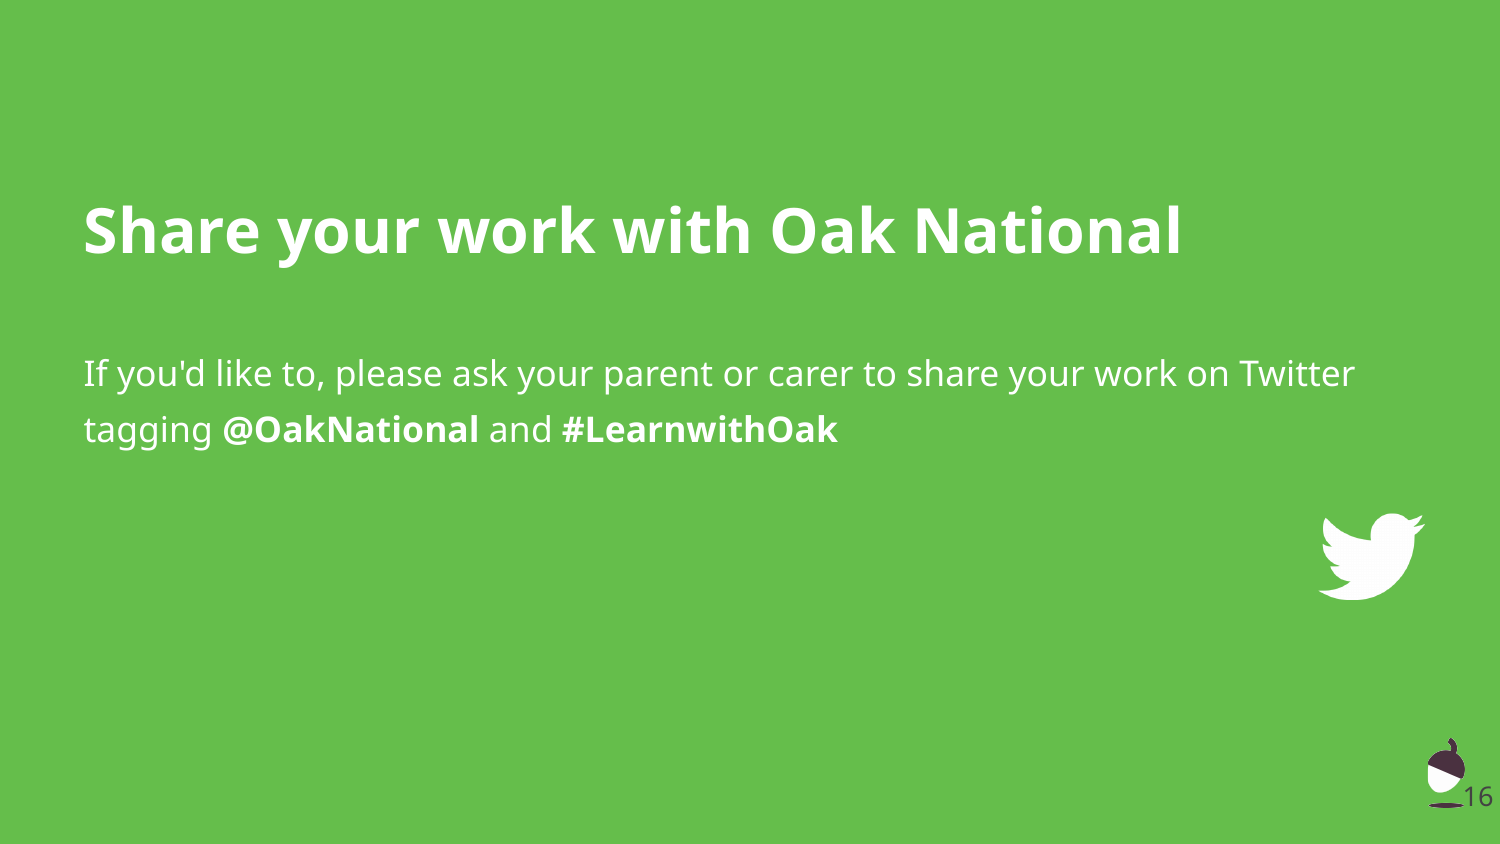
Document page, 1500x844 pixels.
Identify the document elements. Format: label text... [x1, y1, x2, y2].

picture [1427, 738, 1465, 779]
title Share your work with Oak National If you'd like to, please ask your parent or carer to share your work on Twitter tagging @OakNational and #LearnwithOak [83, 18, 1470, 691]
picture [1318, 503, 1425, 610]
slide_number ‹#› [1403, 779, 1494, 844]
